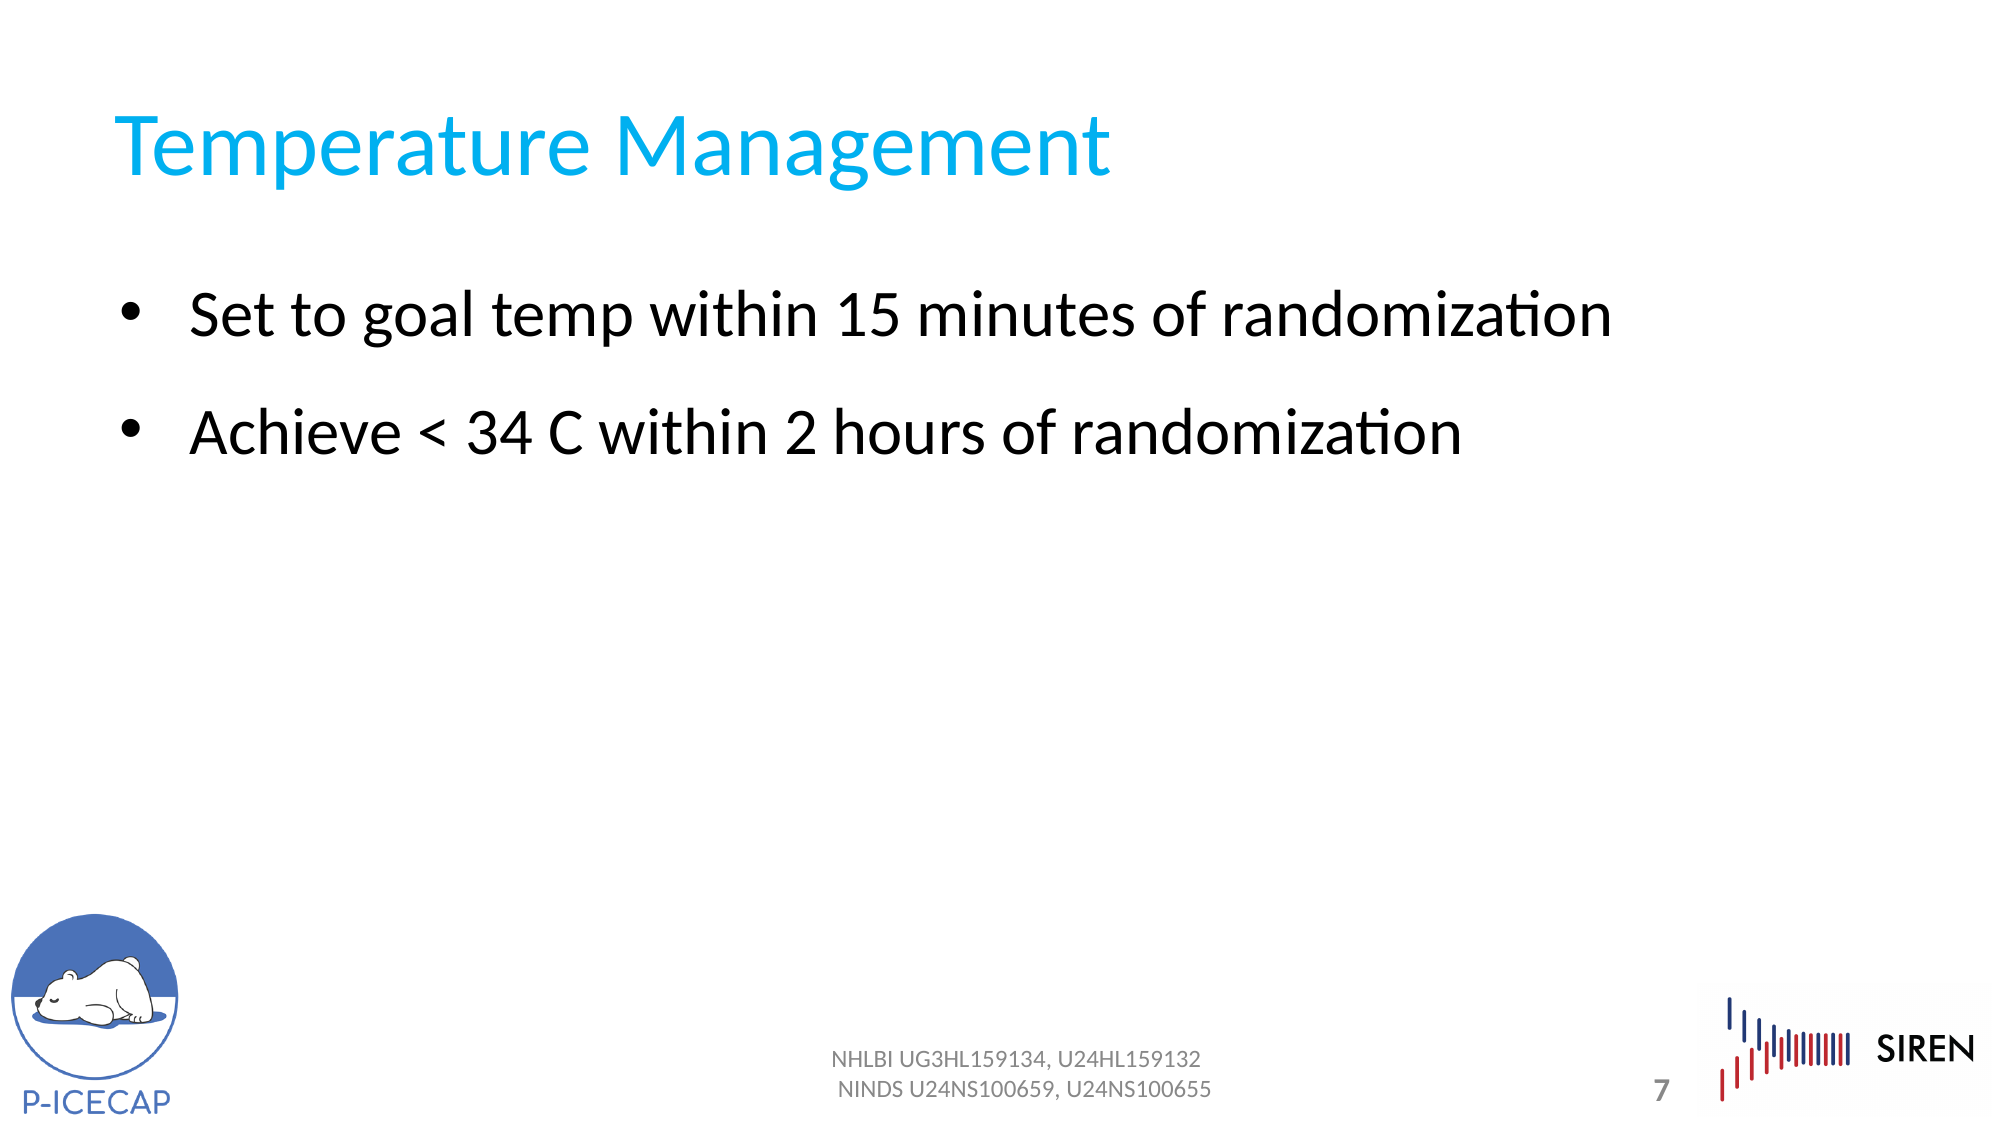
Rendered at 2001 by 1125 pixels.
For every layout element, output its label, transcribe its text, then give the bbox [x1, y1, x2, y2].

picture [1697, 983, 1992, 1117]
list Set to goal temp within 15 minutes of randomization Achieve < 34 C within 2 hours of randomization [99, 262, 1900, 1005]
picture [11, 912, 191, 1125]
slide_number 7 [1218, 1058, 1686, 1119]
title Temperature Management [99, 45, 1900, 233]
